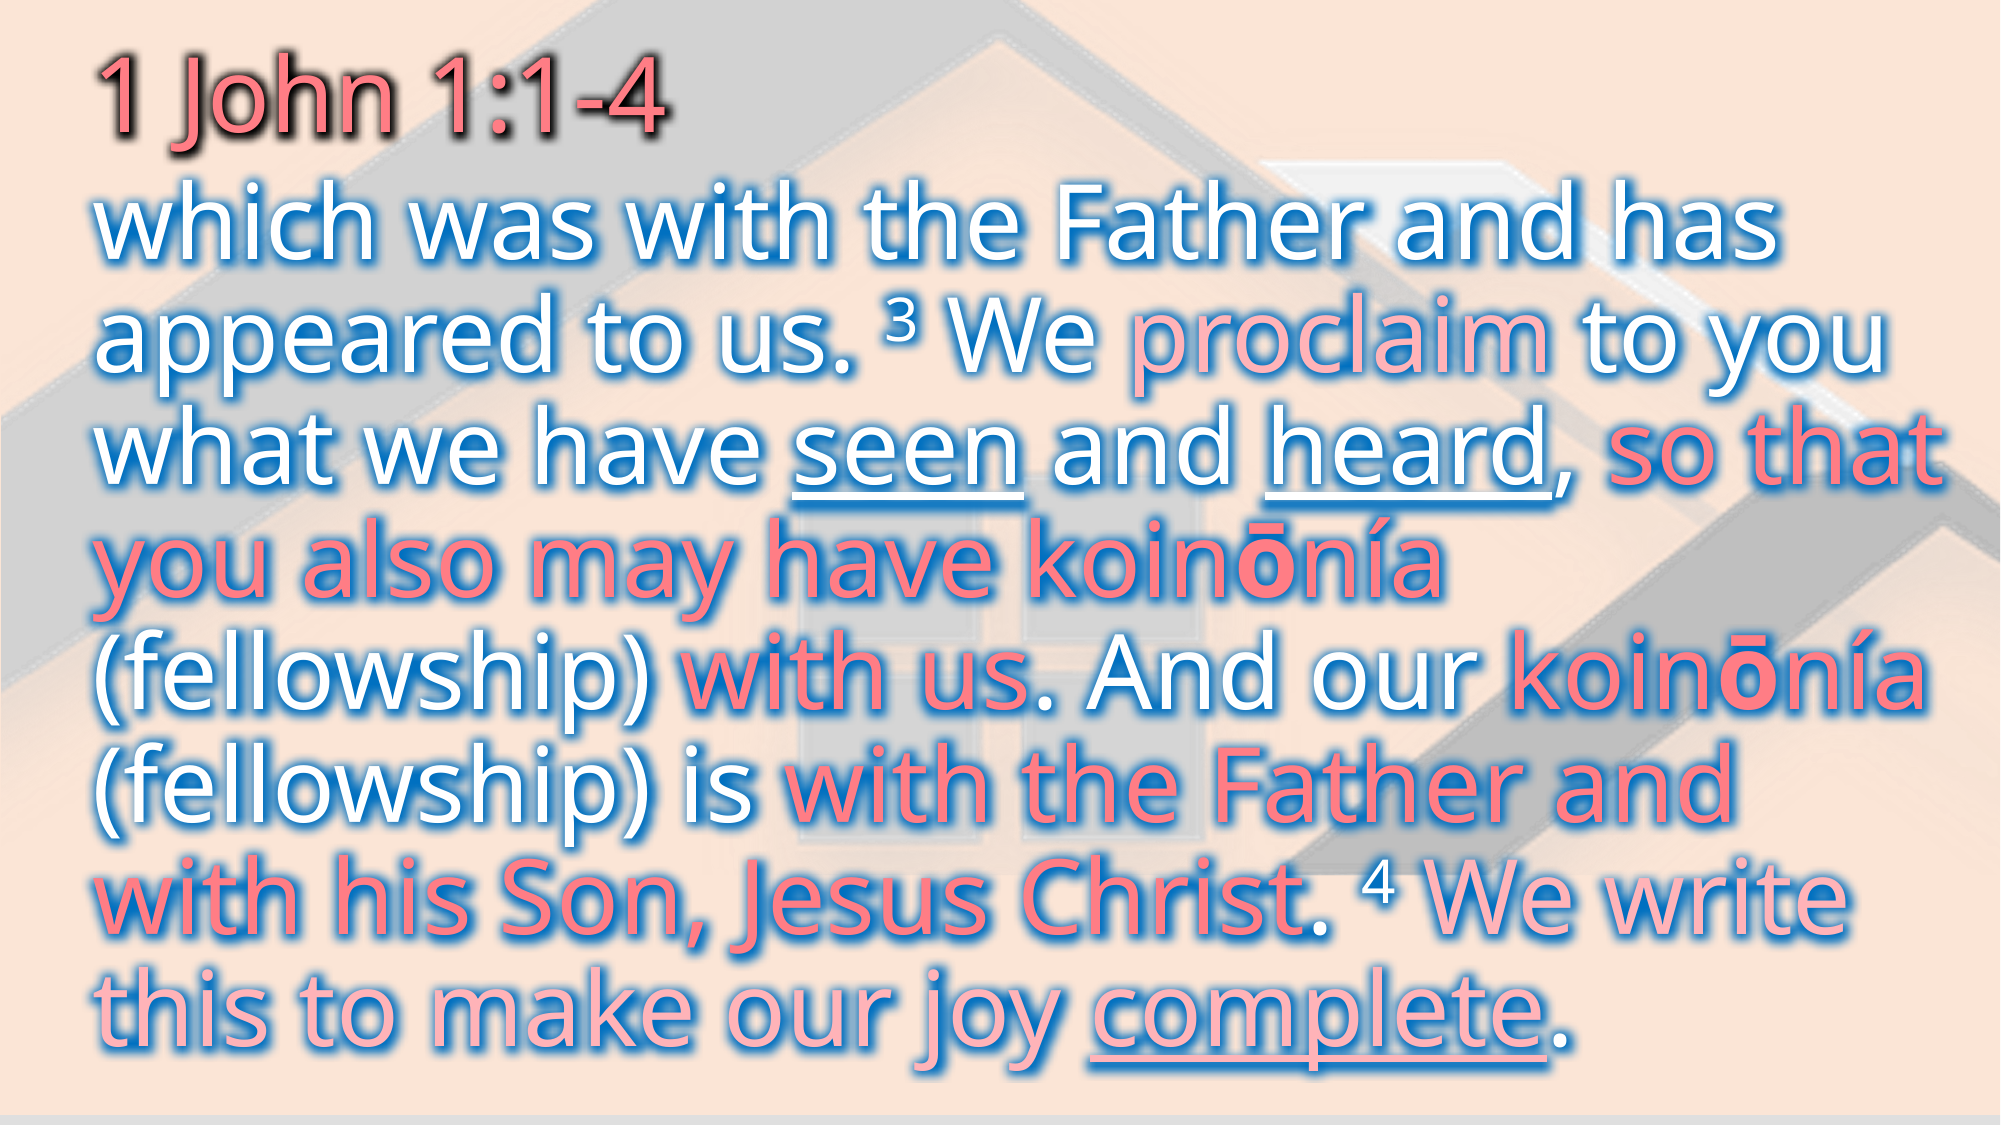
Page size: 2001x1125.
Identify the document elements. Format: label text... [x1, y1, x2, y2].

picture [0, 0, 2001, 1125]
text_box 1 John 1:1-4 [75, 19, 1937, 162]
text_box which was with the Father and has appeared to us. 3 We proclaim to you what we have seen and heard, so that you also may have koinōnía (fellowship) with us. And our koinōnía (fellowship) is with the Father and with his Son, Jesus Christ. 4 We write this to make our joy complete. [75, 161, 1969, 1045]
